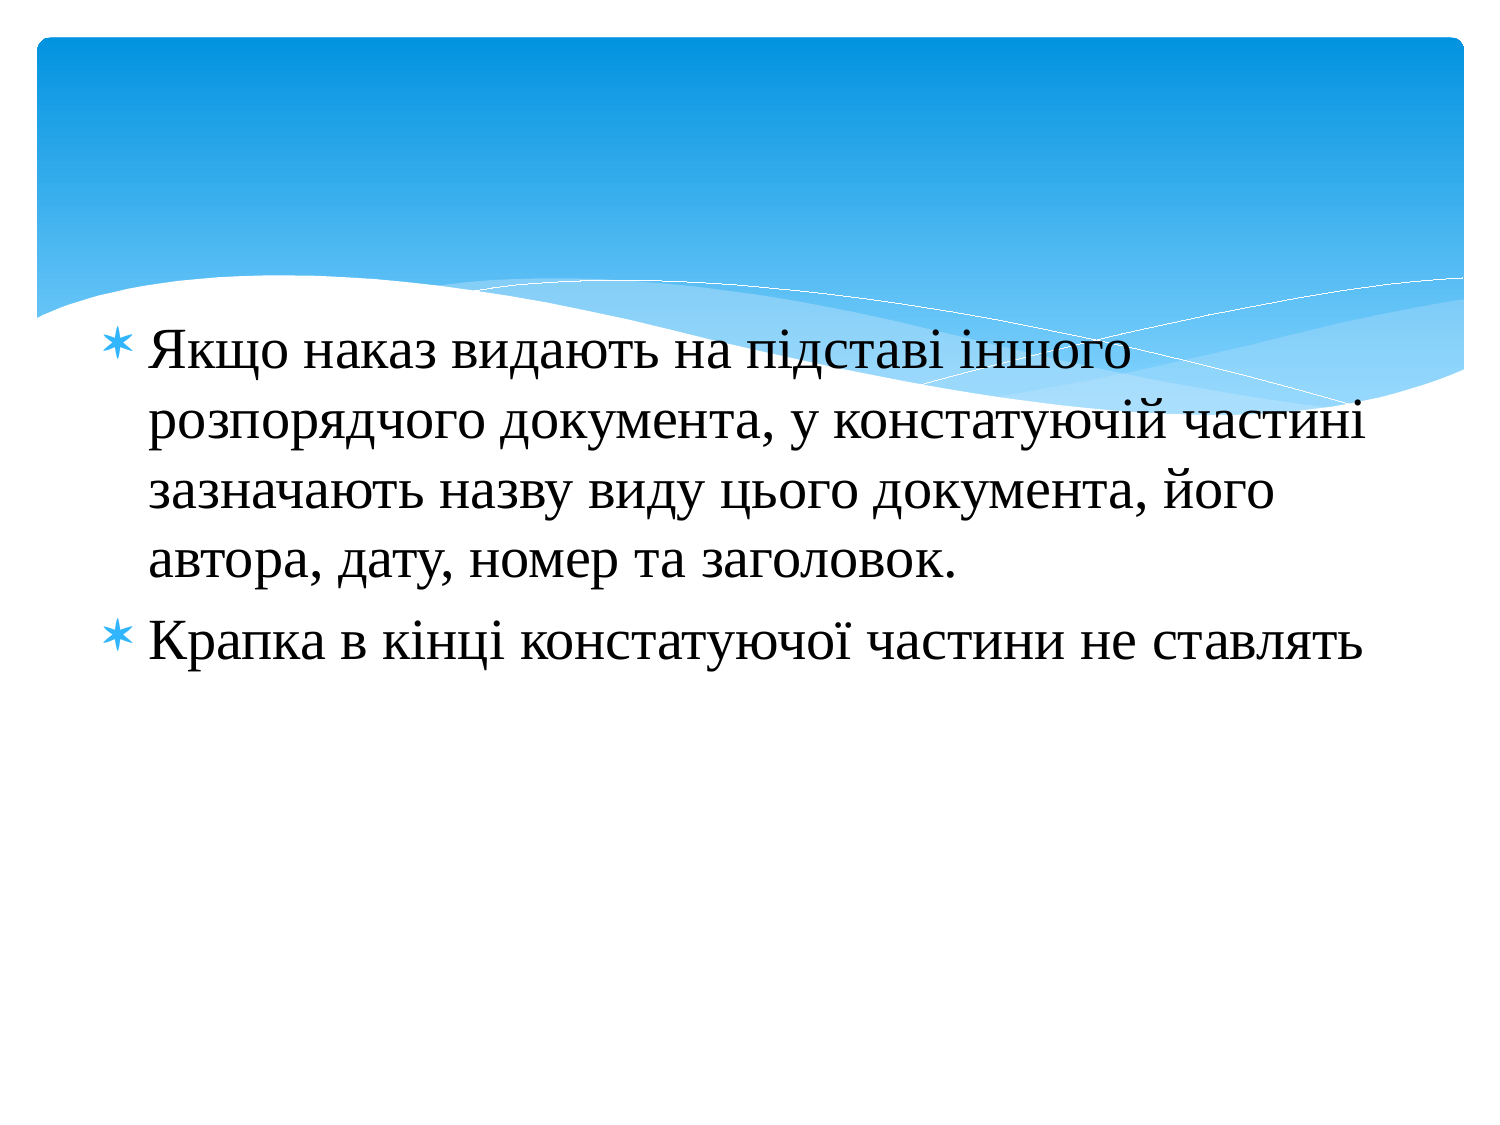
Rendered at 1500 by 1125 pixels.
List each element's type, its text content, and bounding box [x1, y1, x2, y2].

list Якщо наказ видають на підставі іншого розпорядчого документа, у констатуючій частині зазначають назву виду цього документа, його автора, дату, номер та заголовок. Крапка в кінці констатуючої частини не ставлять [88, 302, 1436, 1005]
